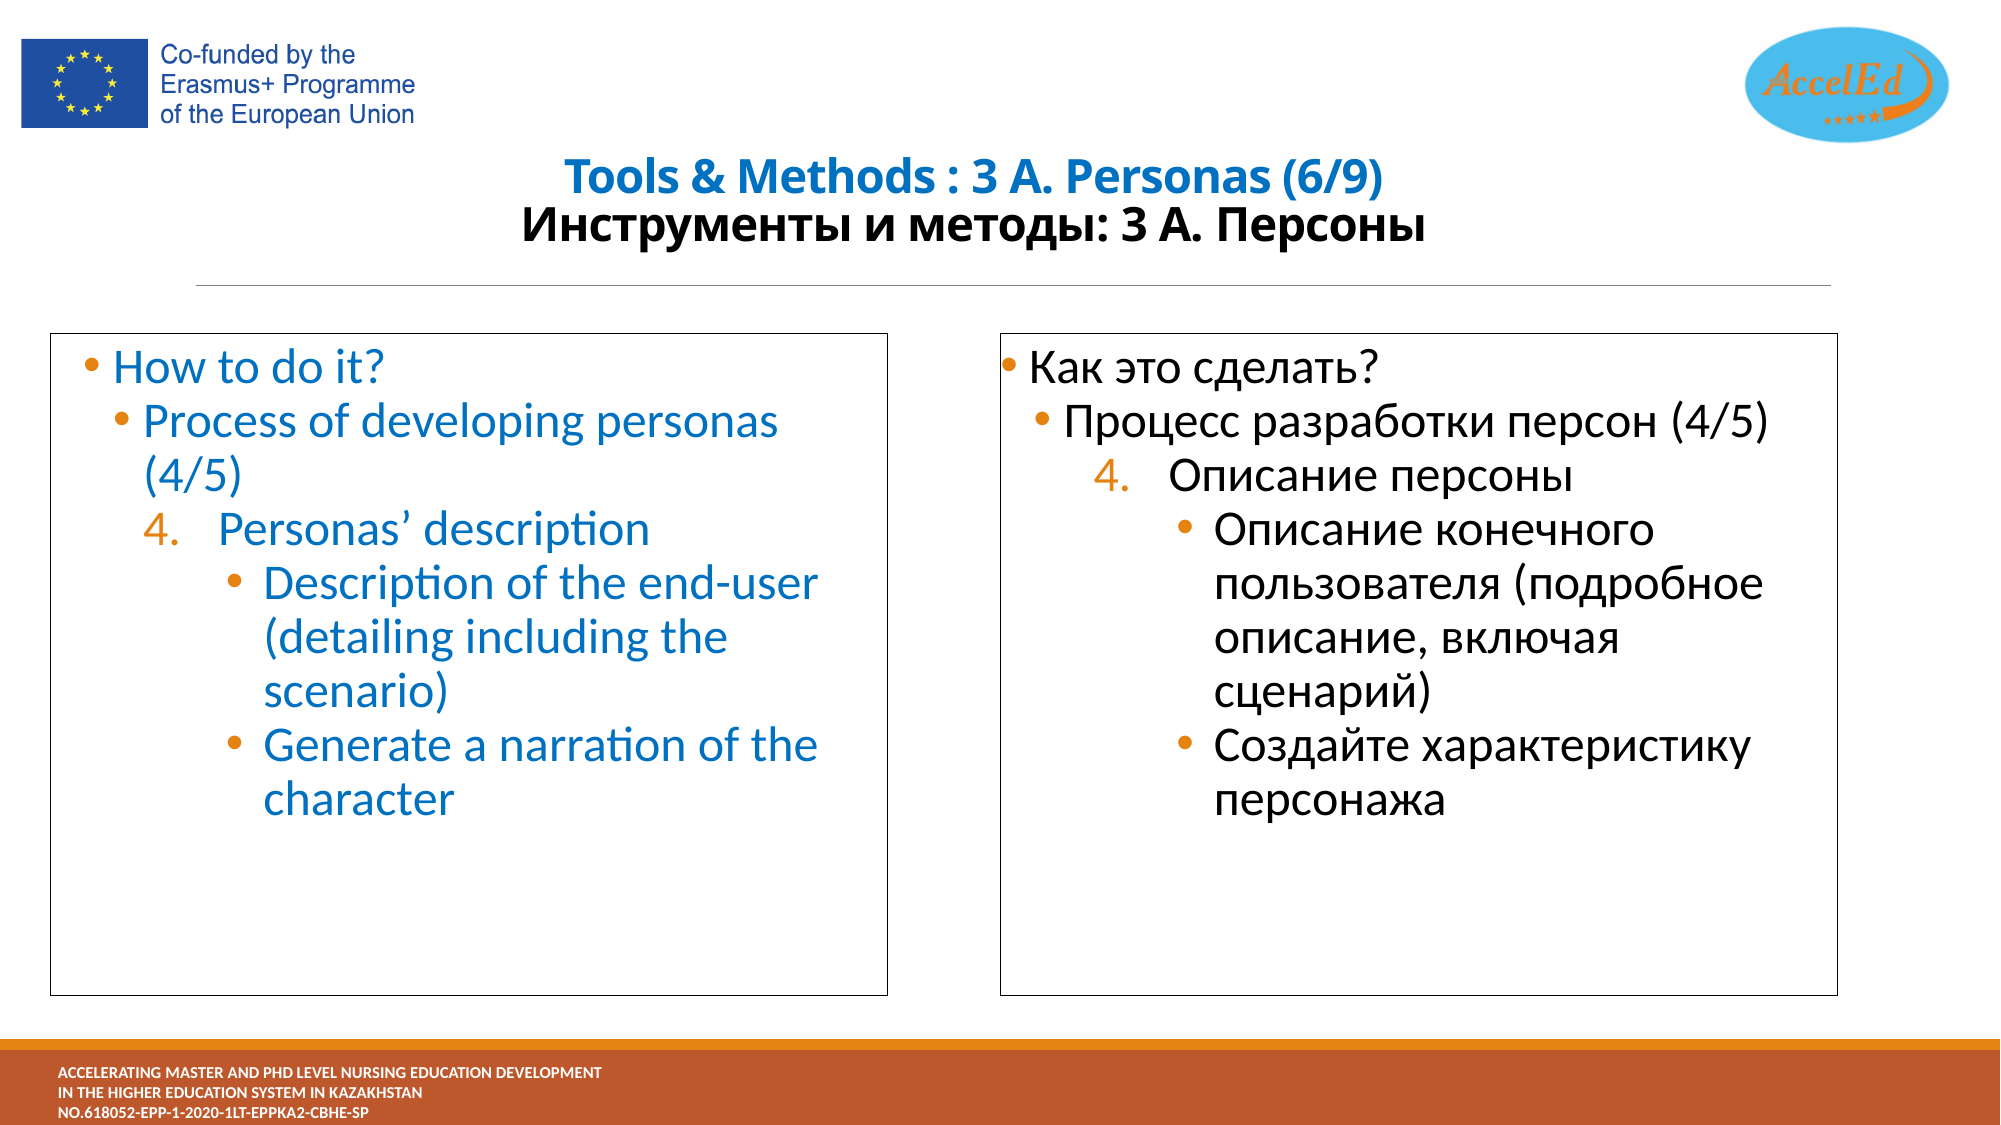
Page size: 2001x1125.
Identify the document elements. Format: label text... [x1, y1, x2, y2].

list Как это сделать? Процесс разработки персон (4/5) Описание персоны Описание конечного пользователя (подробное описание, включая сценарий) Создайте характеристику персонажа [1000, 332, 1838, 996]
list How to do it? Process of developing personas (4/5) Personas’ description Description of the end-user (detailing including the scenario) Generate a narration of the character [50, 332, 888, 996]
picture [0, 20, 578, 144]
title Tools & Methods : 3 A. Personas (6/9) Инструменты и методы: 3 A. Персоны [50, 146, 1898, 259]
picture [1740, 22, 1957, 149]
